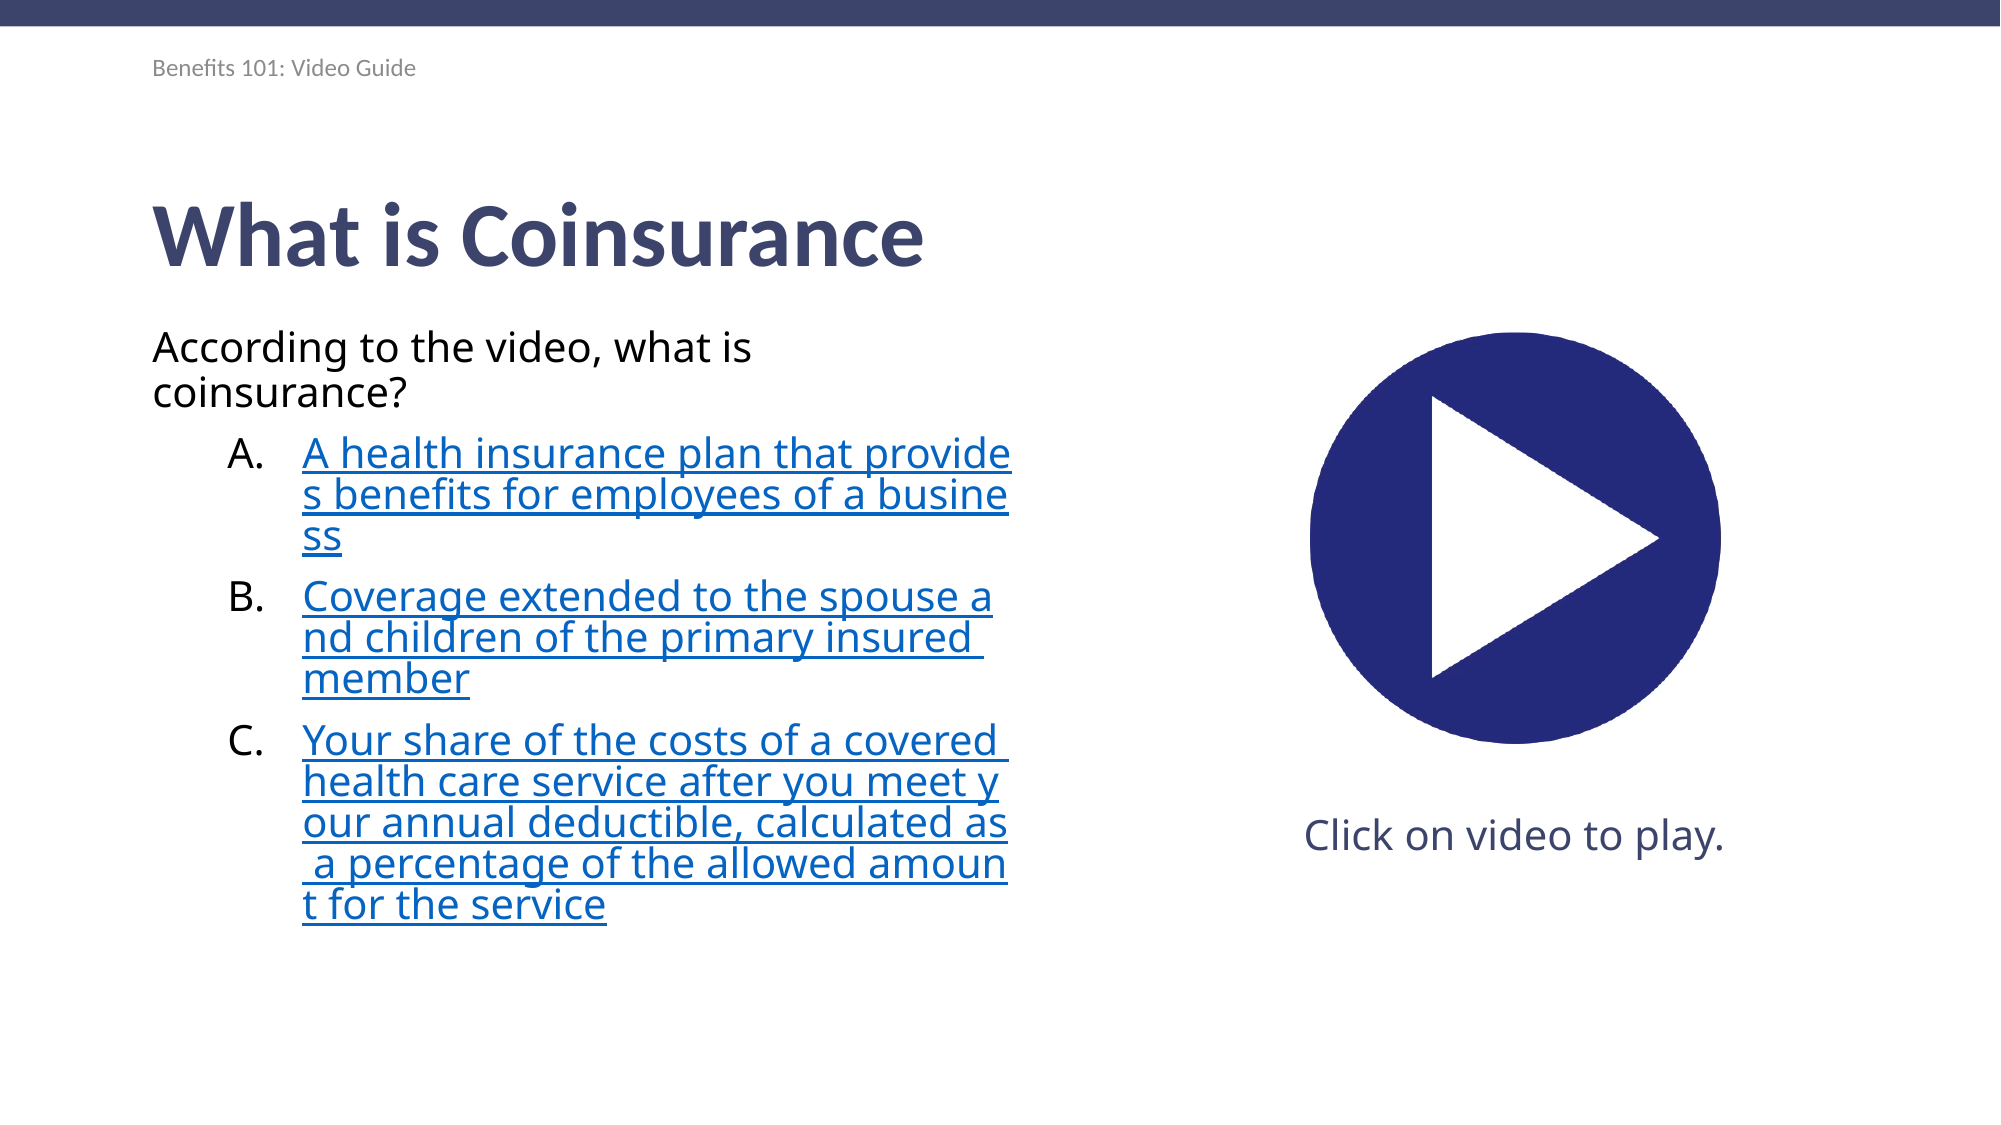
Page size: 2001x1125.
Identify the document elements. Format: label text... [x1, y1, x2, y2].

title What is Coinsurance [137, 137, 1901, 337]
slide_number Benefits 101: Video Guide [137, 36, 1863, 97]
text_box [1082, 236, 1947, 842]
list According to the video, what is coinsurance? A health insurance plan that provides benefits for employees of a business Coverage extended to the spouse and children of the primary insured member Your share of the costs of a covered health care service after you meet your annual deductible, calculated as a percentage of the allowed amount for the service [137, 319, 1030, 974]
text_box Click on video to play. [1214, 842, 1815, 929]
